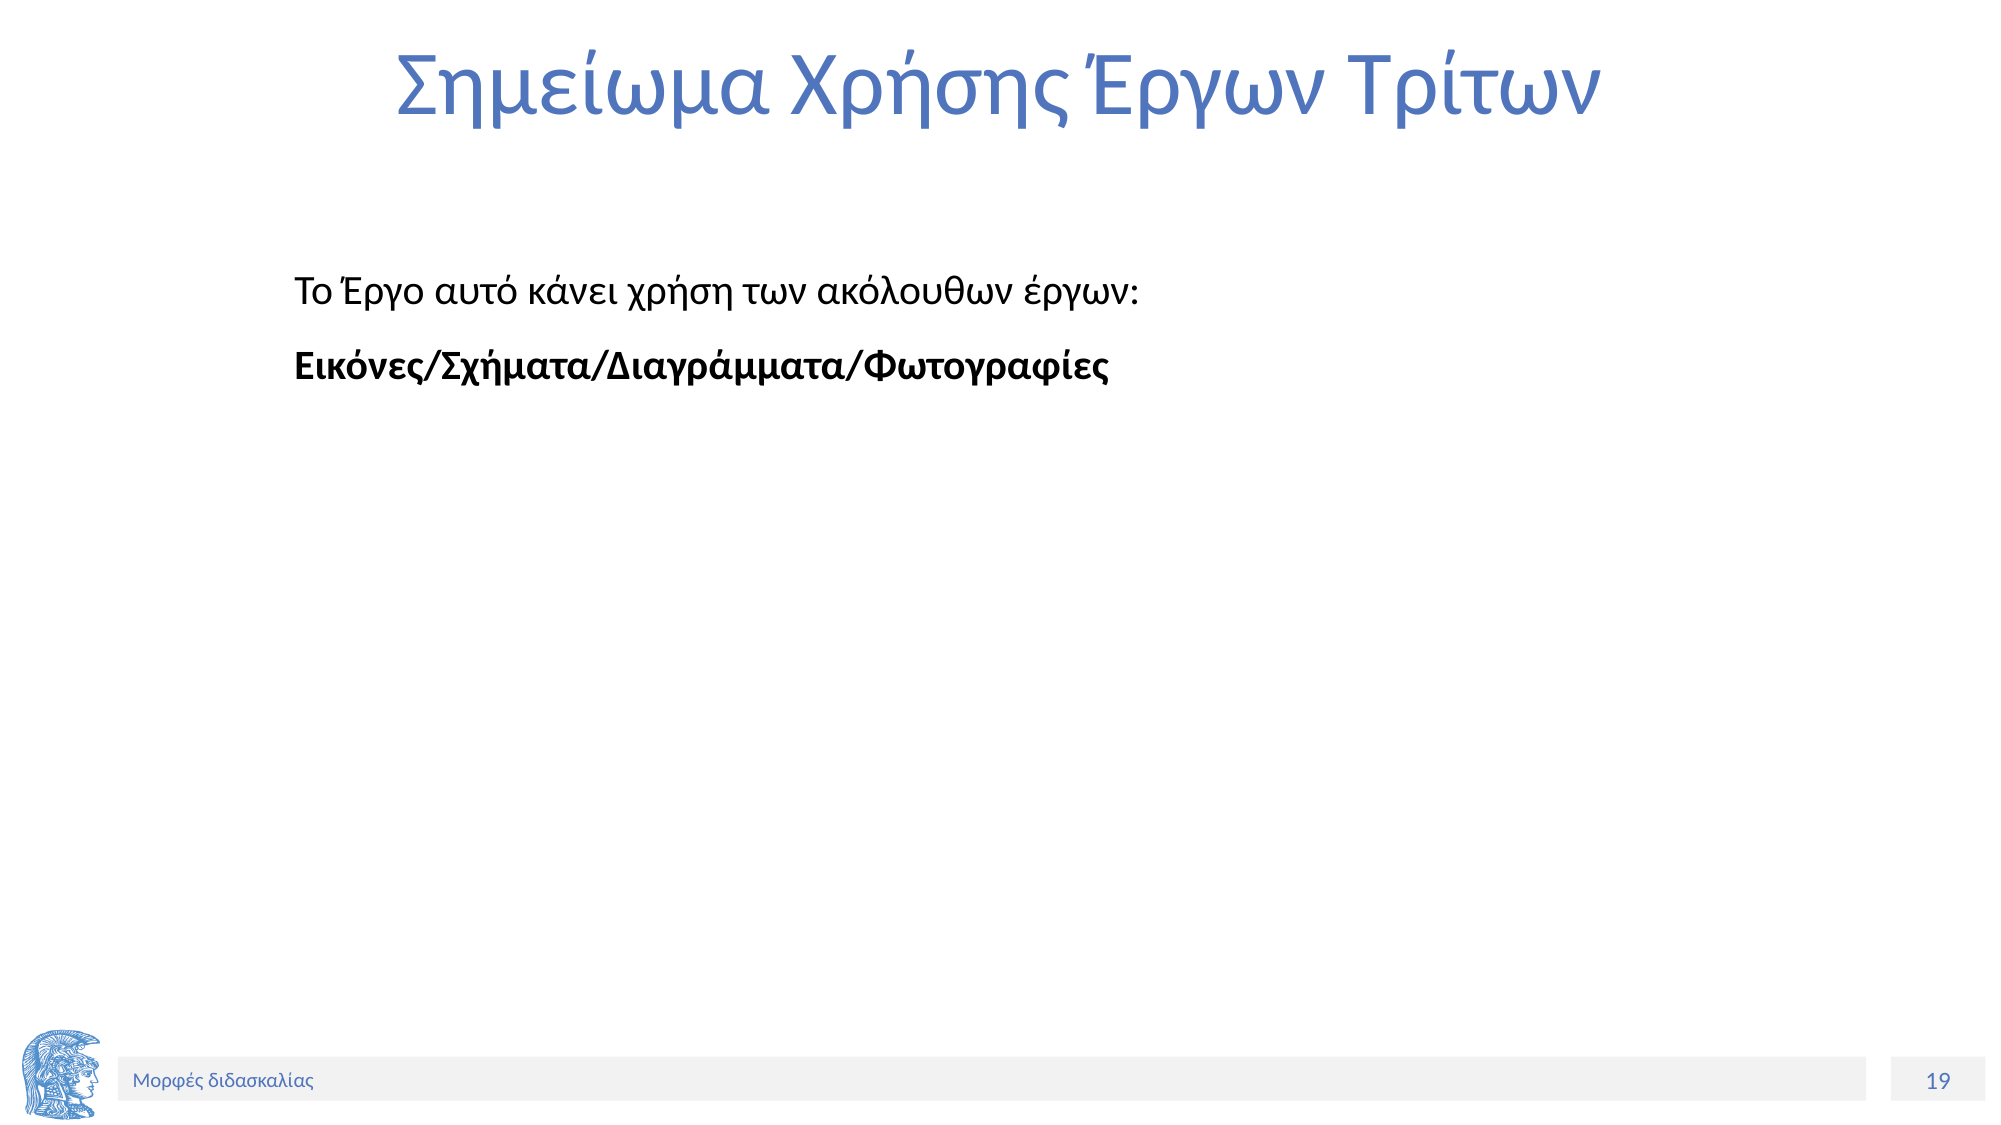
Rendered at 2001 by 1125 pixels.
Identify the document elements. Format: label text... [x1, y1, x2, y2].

list Το Έργο αυτό κάνει χρήση των ακόλουθων έργων: Εικόνες/Σχήματα/Διαγράμματα/Φωτογραφίες [279, 255, 1733, 998]
title Σημείωμα Χρήσης Έργων Τρίτων [249, 0, 1750, 172]
picture [12, 1026, 108, 1120]
